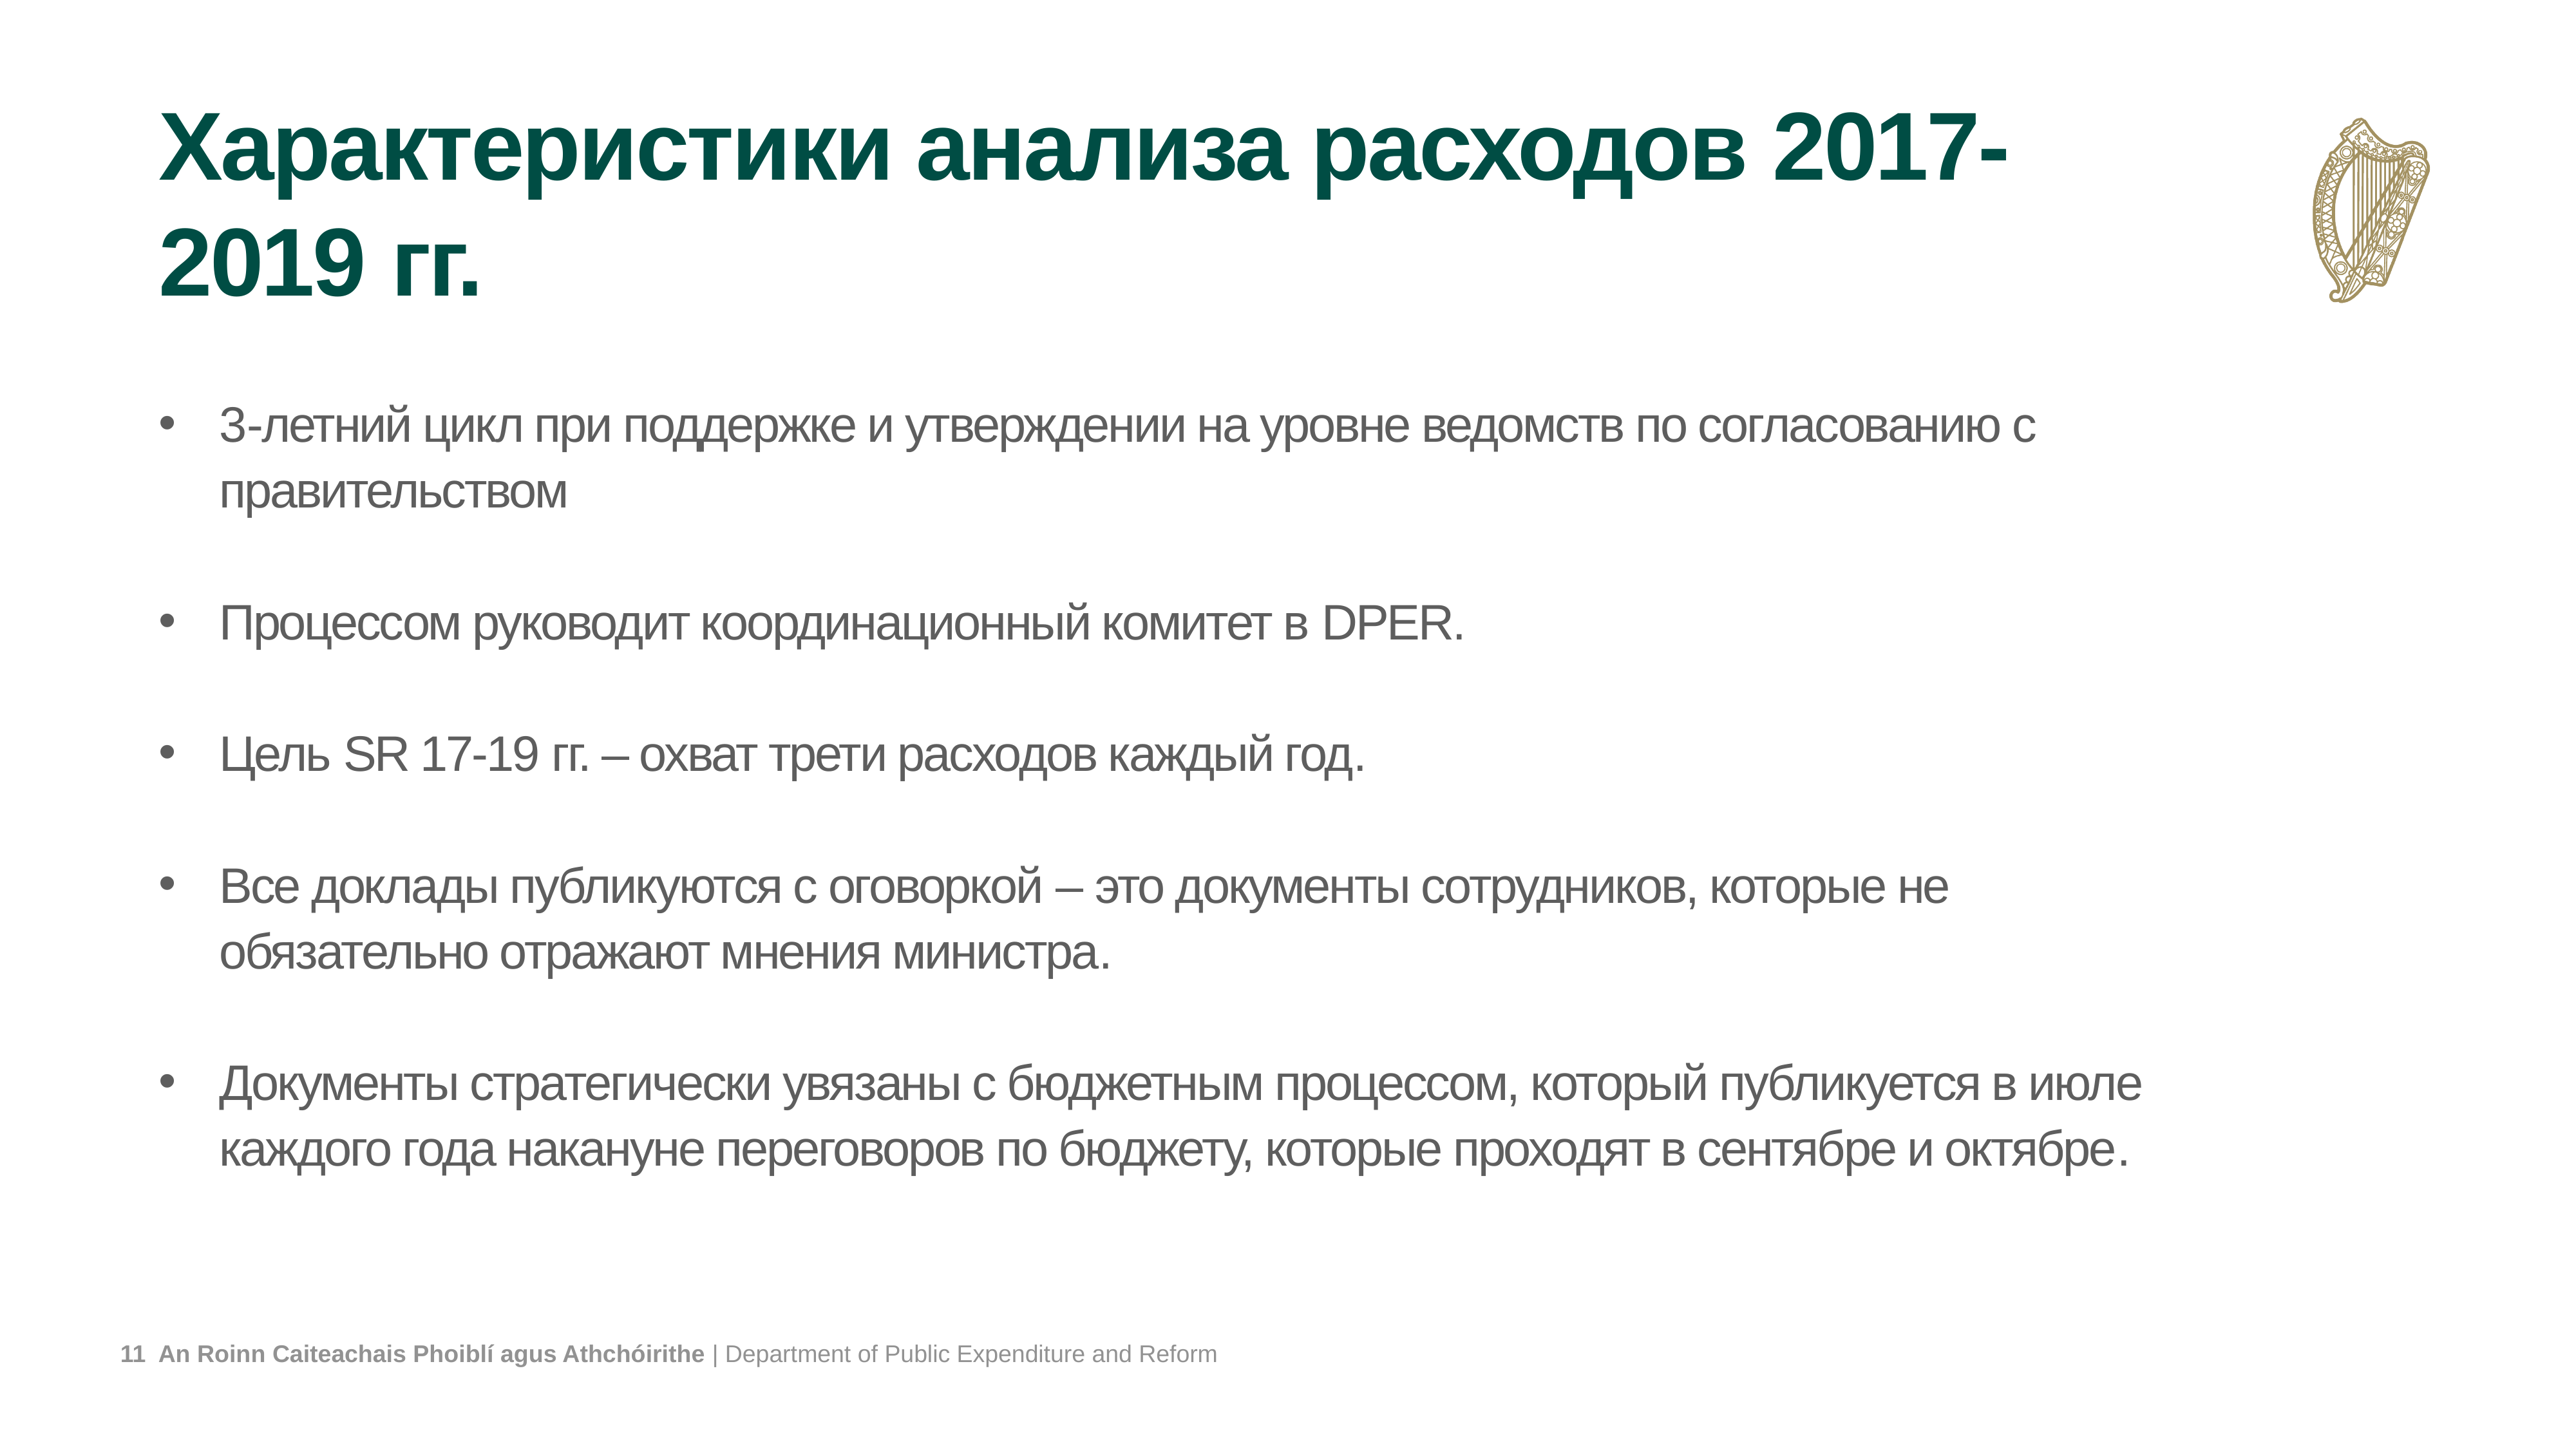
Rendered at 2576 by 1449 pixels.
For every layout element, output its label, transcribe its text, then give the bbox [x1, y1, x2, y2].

picture [2293, 100, 2449, 313]
title Характеристики анализа расходов 2017-2019 гг. [149, 78, 2186, 320]
list 3-летний цикл при поддержке и утверждении на уровне ведомств по согласованию с правительством Процессом руководит координационный комитет в DPER. Цель SR 17-19 гг. – охват трети расходов каждый год. Все доклады публикуются с оговоркой – это документы сотрудников, которые не обязательно отражают мнения министра. Документы стратегически увязаны с бюджетным процессом, который публикуется в июле каждого года накануне переговоров по бюджету, которые проходят в сентябре и октябре. [149, 381, 2213, 1191]
